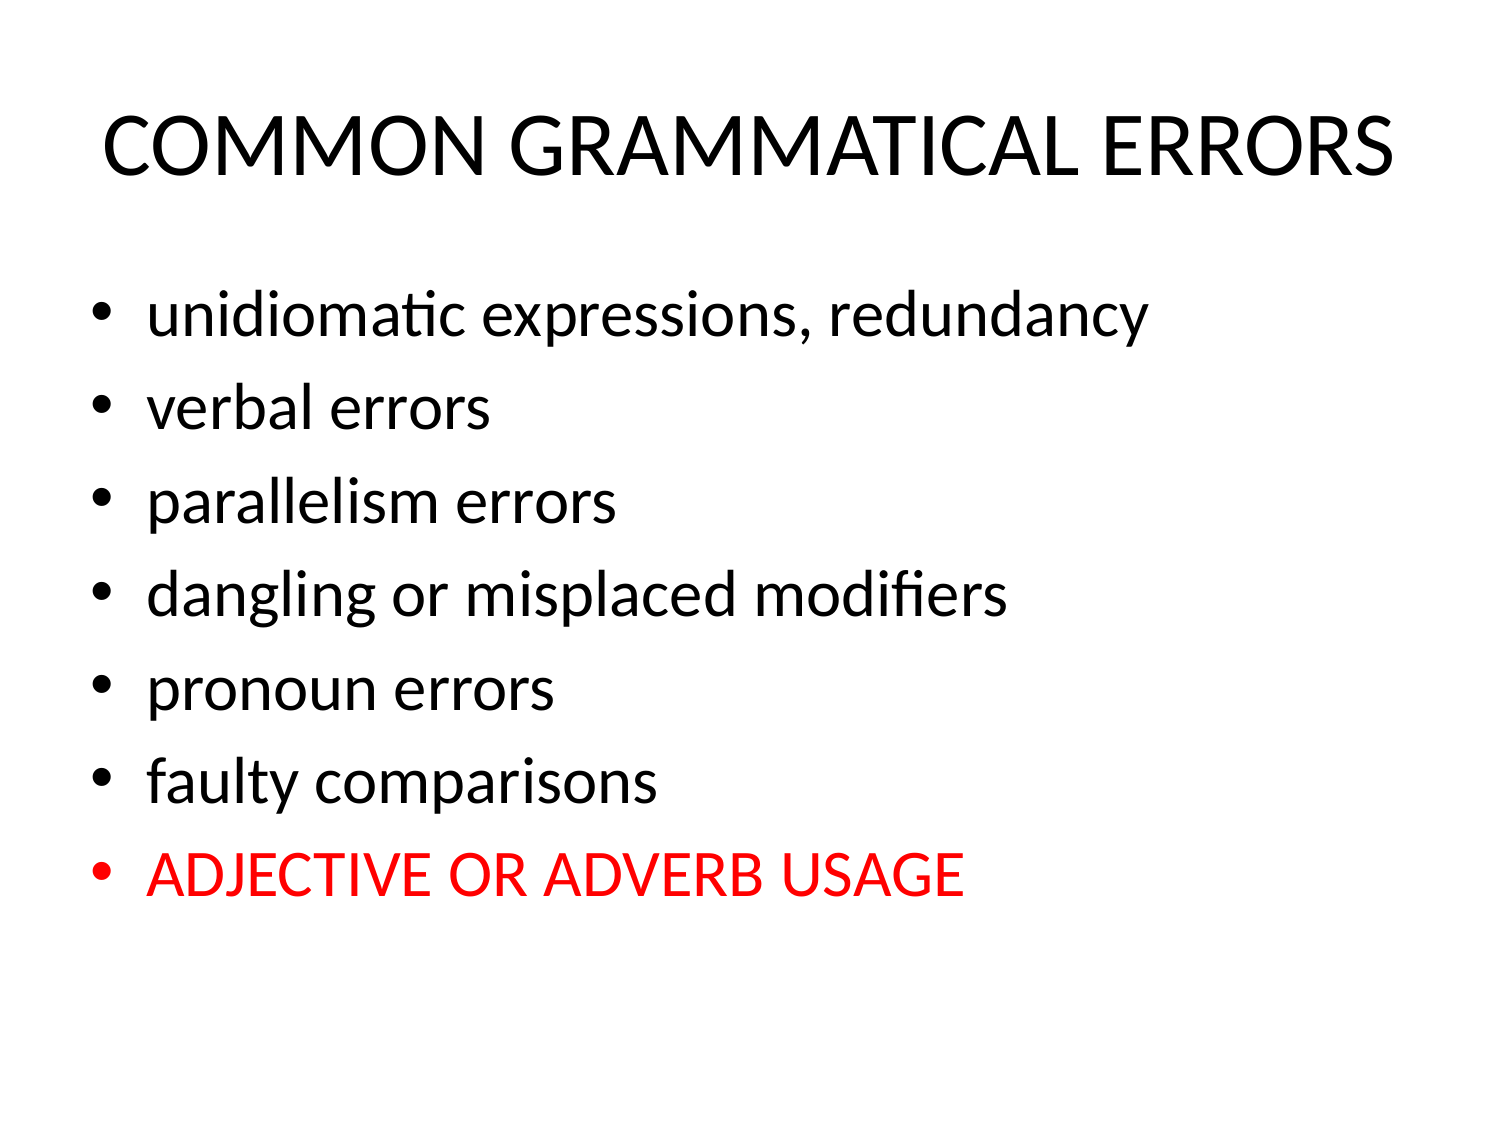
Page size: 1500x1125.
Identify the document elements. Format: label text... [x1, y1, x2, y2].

title COMMON GRAMMATICAL ERRORS [75, 45, 1425, 233]
list unidiomatic expressions, redundancy verbal errors parallelism errors dangling or misplaced modifiers pronoun errors faulty comparisons ADJECTIVE OR ADVERB USAGE [75, 262, 1425, 1005]
